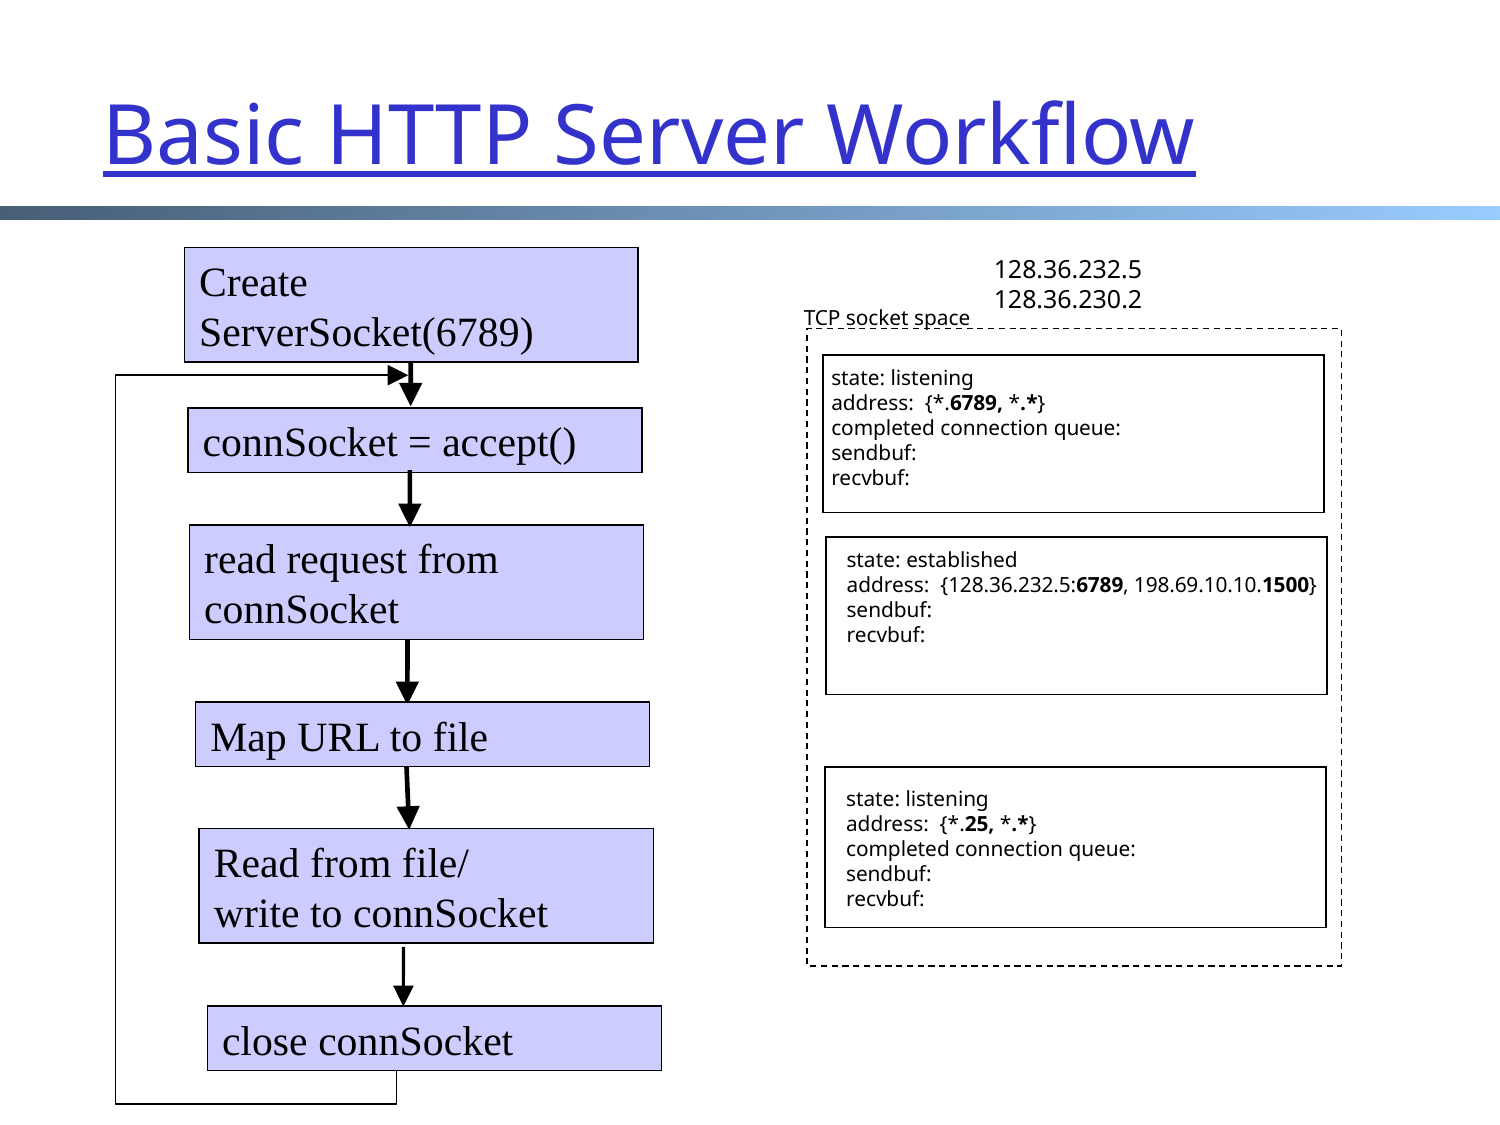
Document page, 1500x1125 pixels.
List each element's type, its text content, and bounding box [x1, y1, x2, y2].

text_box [787, 246, 1342, 967]
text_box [187, 341, 643, 470]
text_box Create ServerSocket(6789) [184, 247, 639, 343]
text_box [189, 469, 644, 641]
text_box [198, 765, 654, 945]
text_box [115, 375, 397, 1105]
title Basic HTTP Server Workflow [87, 37, 1363, 225]
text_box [195, 626, 650, 768]
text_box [207, 946, 662, 1072]
